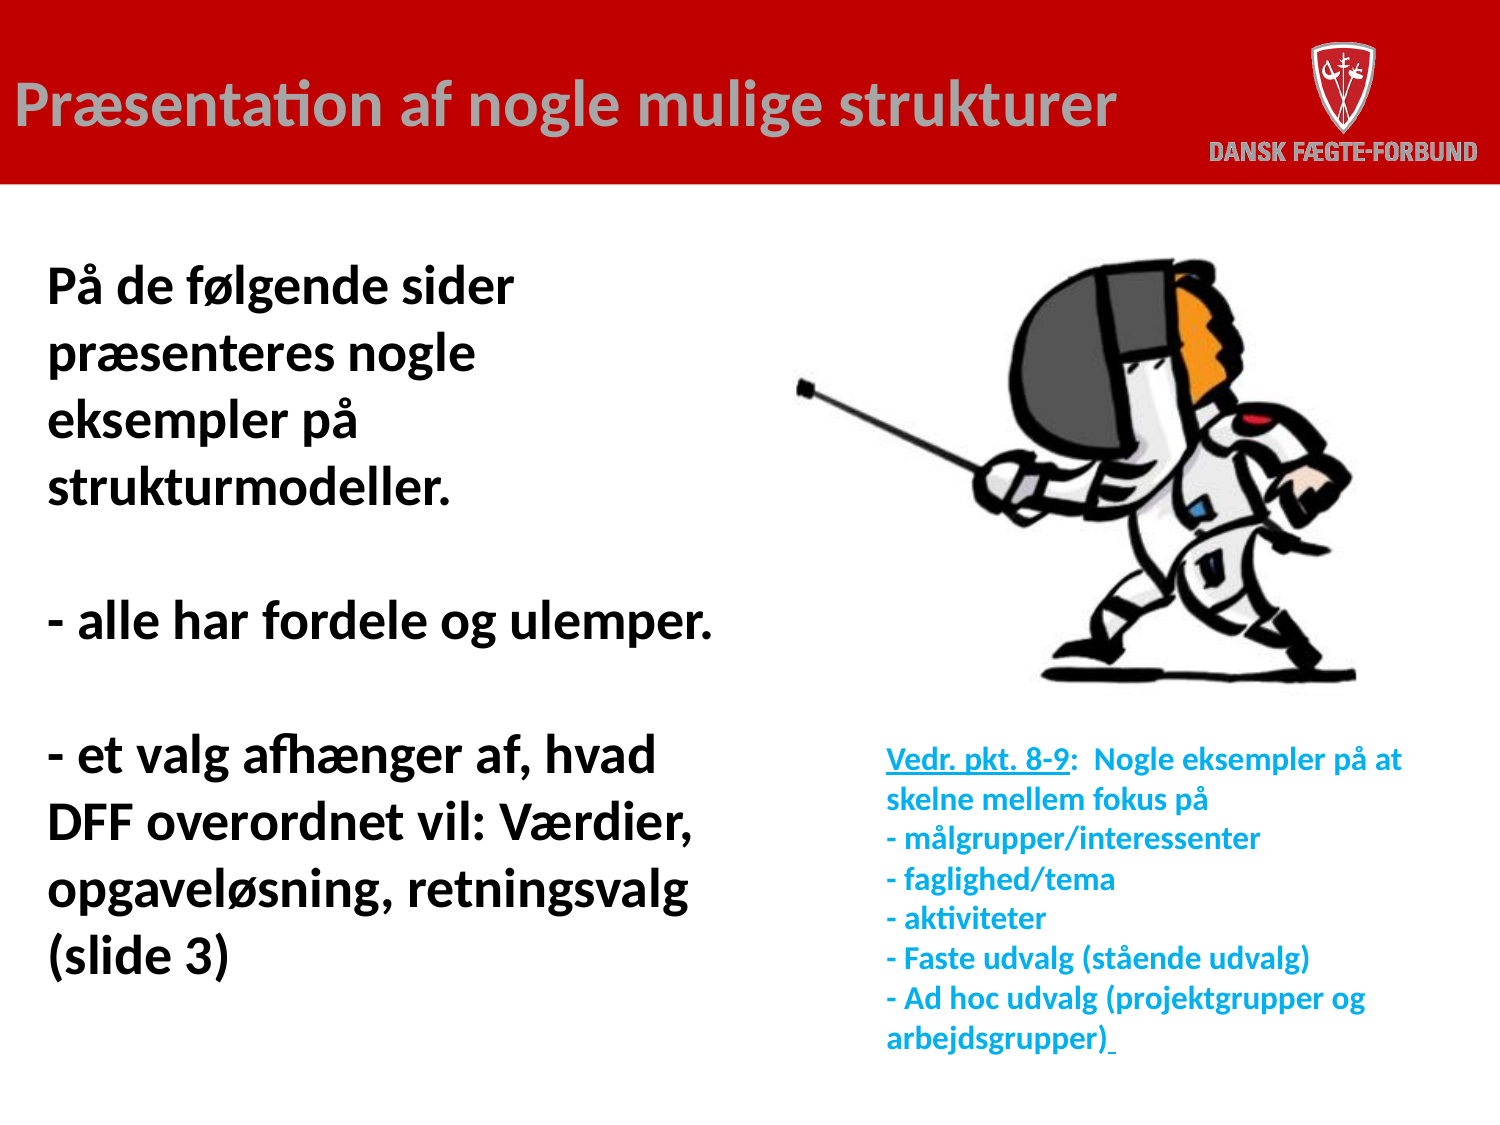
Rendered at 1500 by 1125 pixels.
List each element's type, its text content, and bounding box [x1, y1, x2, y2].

picture [792, 220, 1372, 721]
text_box Vedr. pkt. 8-9: Nogle eksempler på at skelne mellem fokus på - målgrupper/interessenter - faglighed/tema - aktiviteter - Faste udvalg (stående udvalg) - Ad hoc udvalg (projektgrupper og arbejdsgrupper) [871, 729, 1468, 1064]
text_box Præsentation af nogle mulige strukturer [0, 52, 1205, 147]
picture [1210, 42, 1477, 161]
title På de følgende sider præsenteres nogle eksempler på strukturmodeller. - alle har fordele og ulemper. - et valg afhænger af, hvad DFF overordnet vil: Værdier, opgaveløsning, retningsvalg (slide 3) [32, 241, 741, 1032]
text_box [0, 0, 1500, 186]
text_box [785, 212, 1424, 887]
